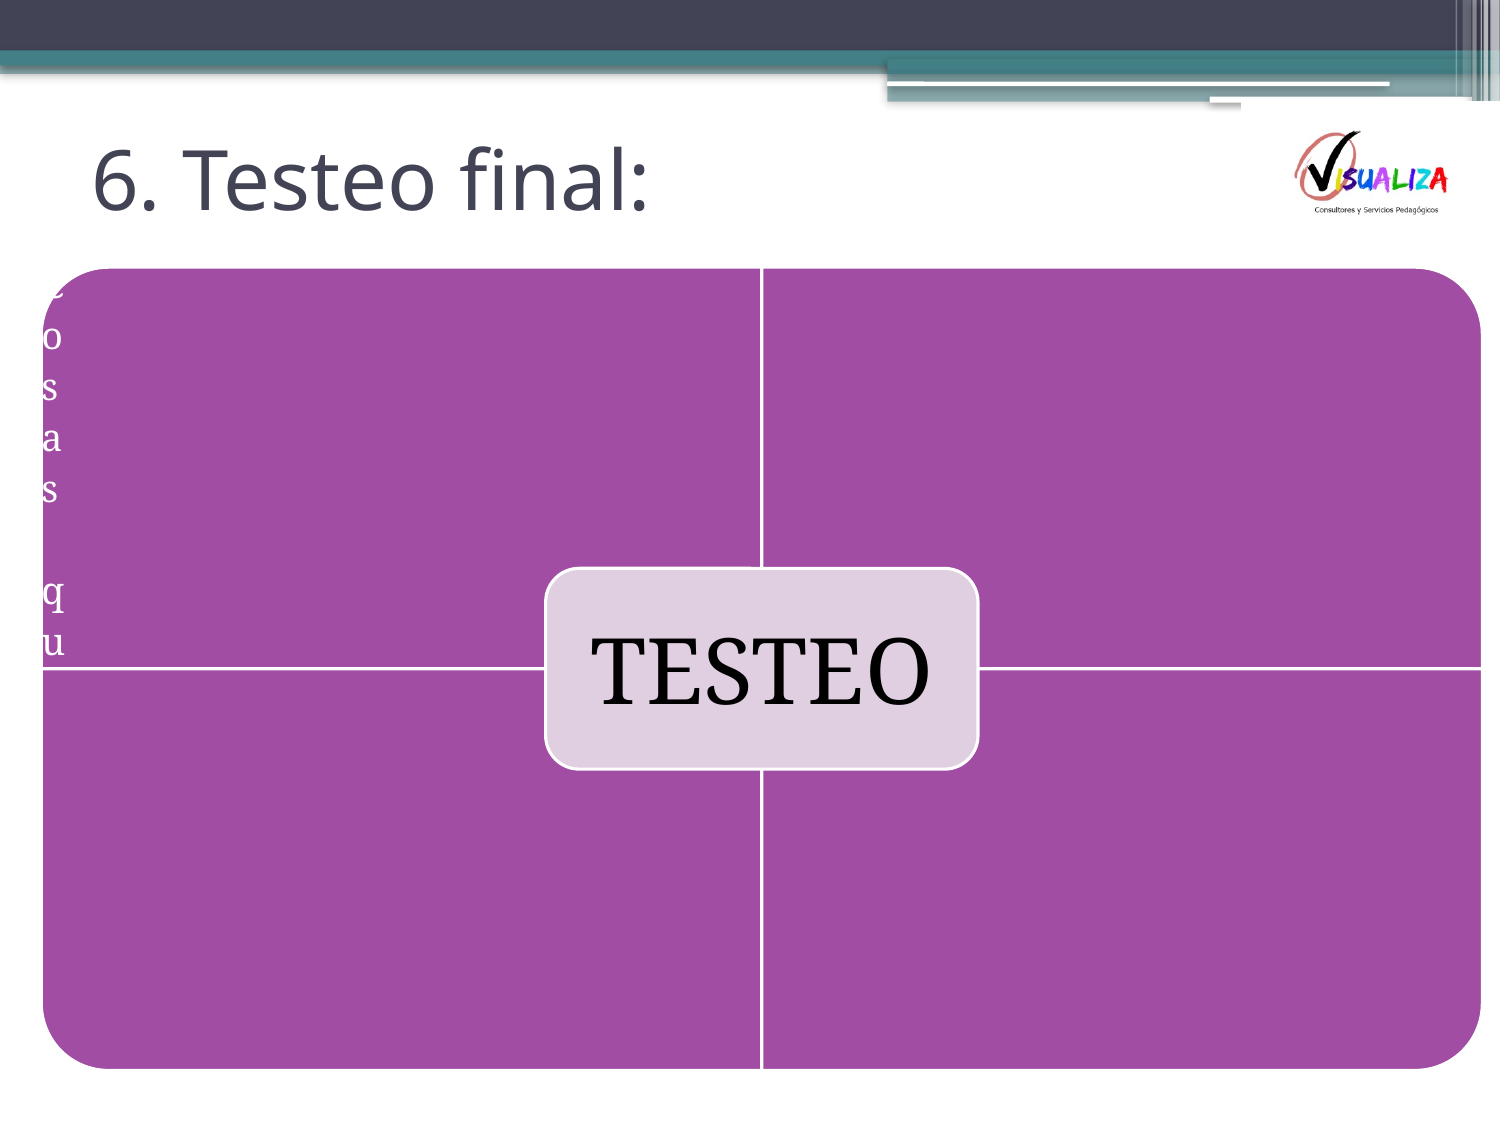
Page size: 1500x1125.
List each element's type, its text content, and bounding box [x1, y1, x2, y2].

picture [1240, 101, 1500, 274]
title 6. Testeo final: [76, 90, 1427, 264]
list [41, 266, 1483, 1071]
